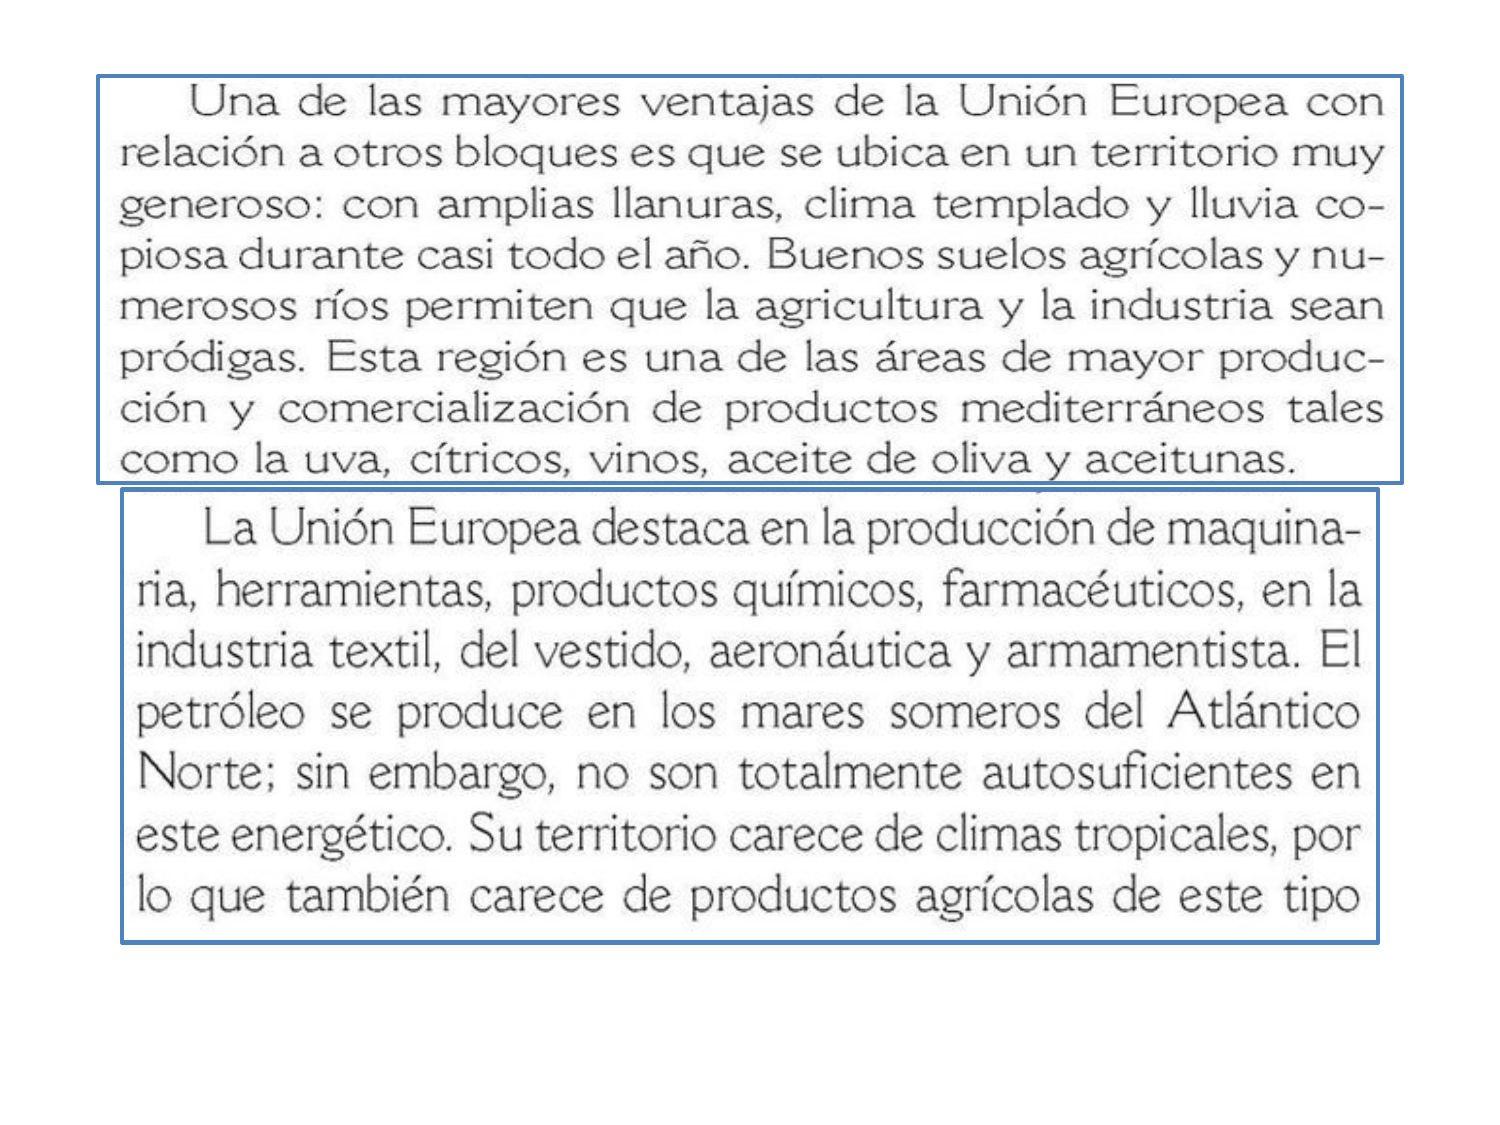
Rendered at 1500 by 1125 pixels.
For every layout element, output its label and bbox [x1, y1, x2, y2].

picture [100, 77, 1400, 482]
picture [123, 491, 1377, 941]
